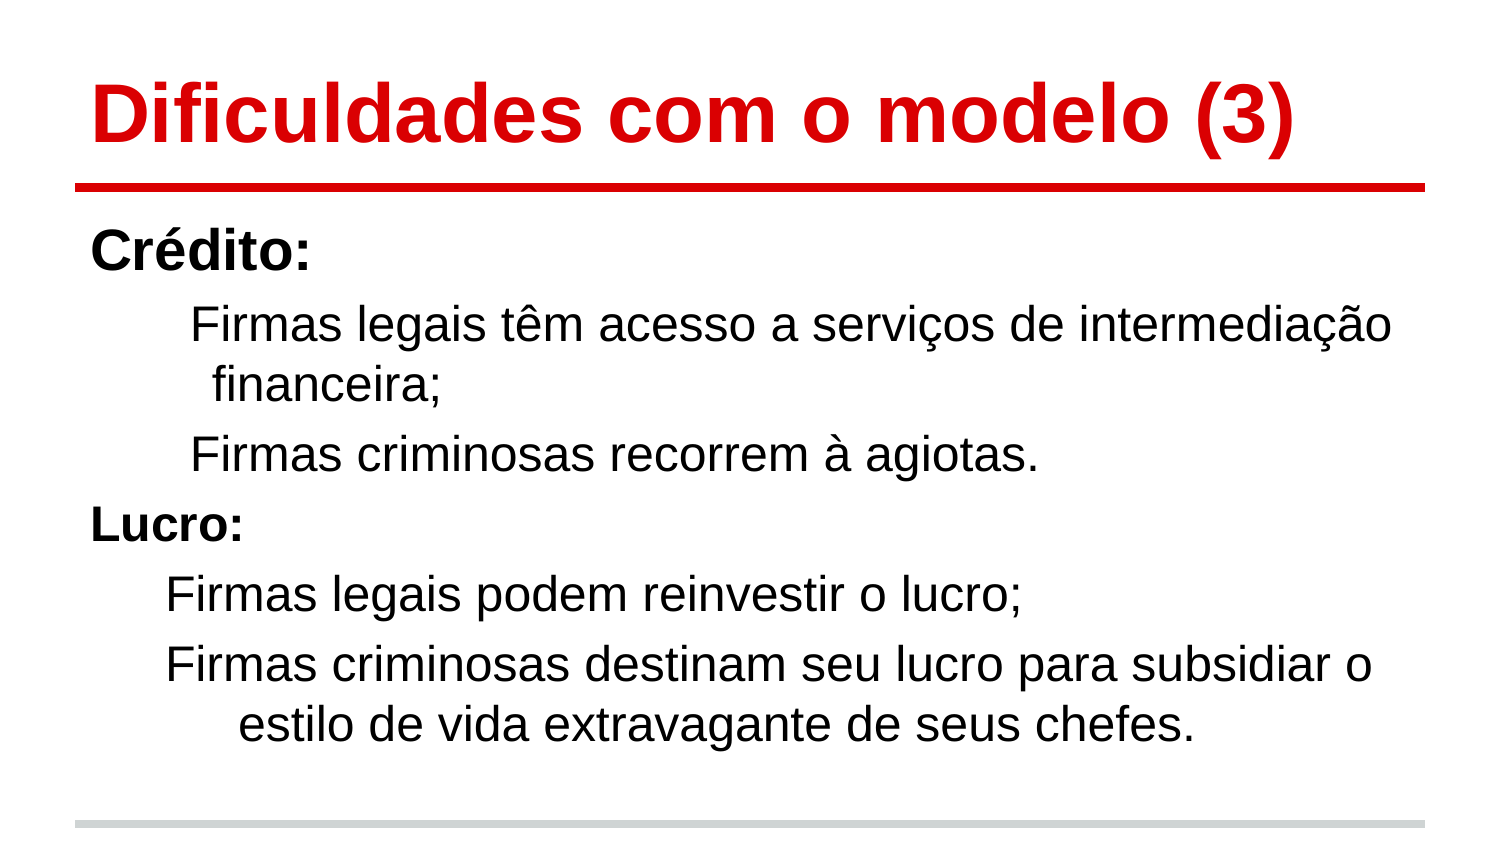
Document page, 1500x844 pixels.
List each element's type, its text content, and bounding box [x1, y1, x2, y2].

list Crédito: Firmas legais têm acesso a serviços de intermediação financeira; Firmas criminosas recorrem à agiotas. Lucro: Firmas legais podem reinvestir o lucro; Firmas criminosas destinam seu lucro para subsidiar o estilo de vida extravagante de seus chefes. [75, 196, 1425, 808]
title Dificuldades com o modelo (3) [75, 33, 1425, 175]
